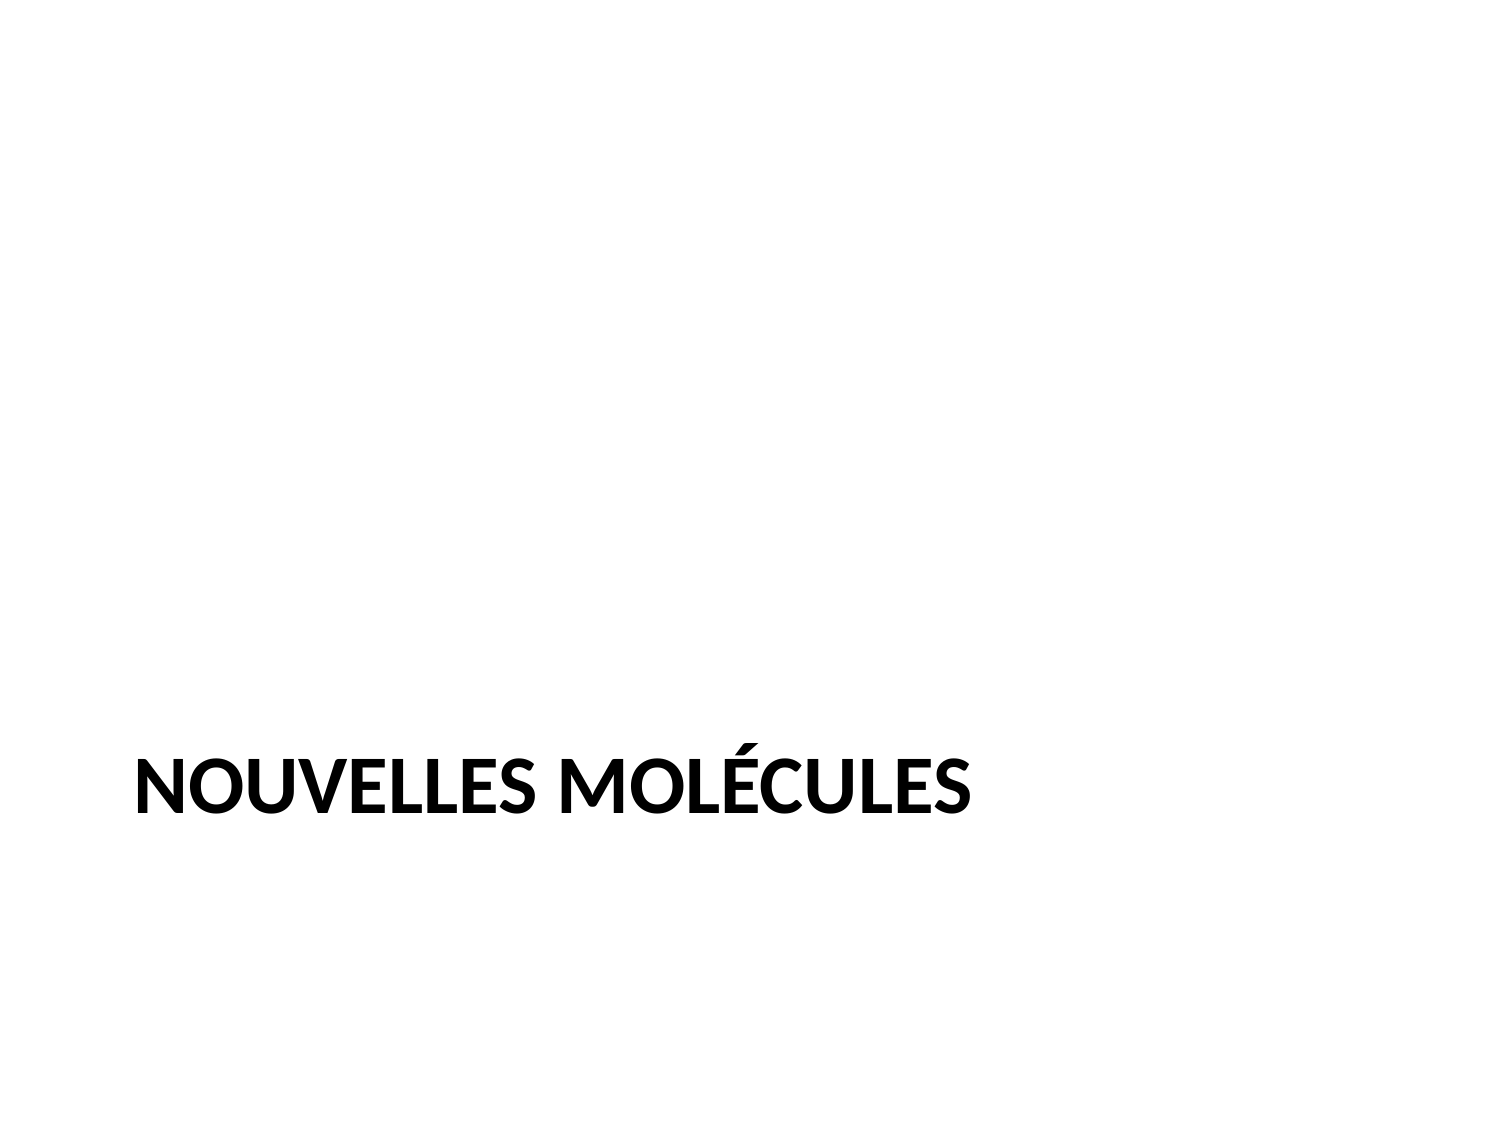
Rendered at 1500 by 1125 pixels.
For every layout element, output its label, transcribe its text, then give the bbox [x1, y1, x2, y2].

title Nouvelles molécules [118, 722, 1394, 947]
